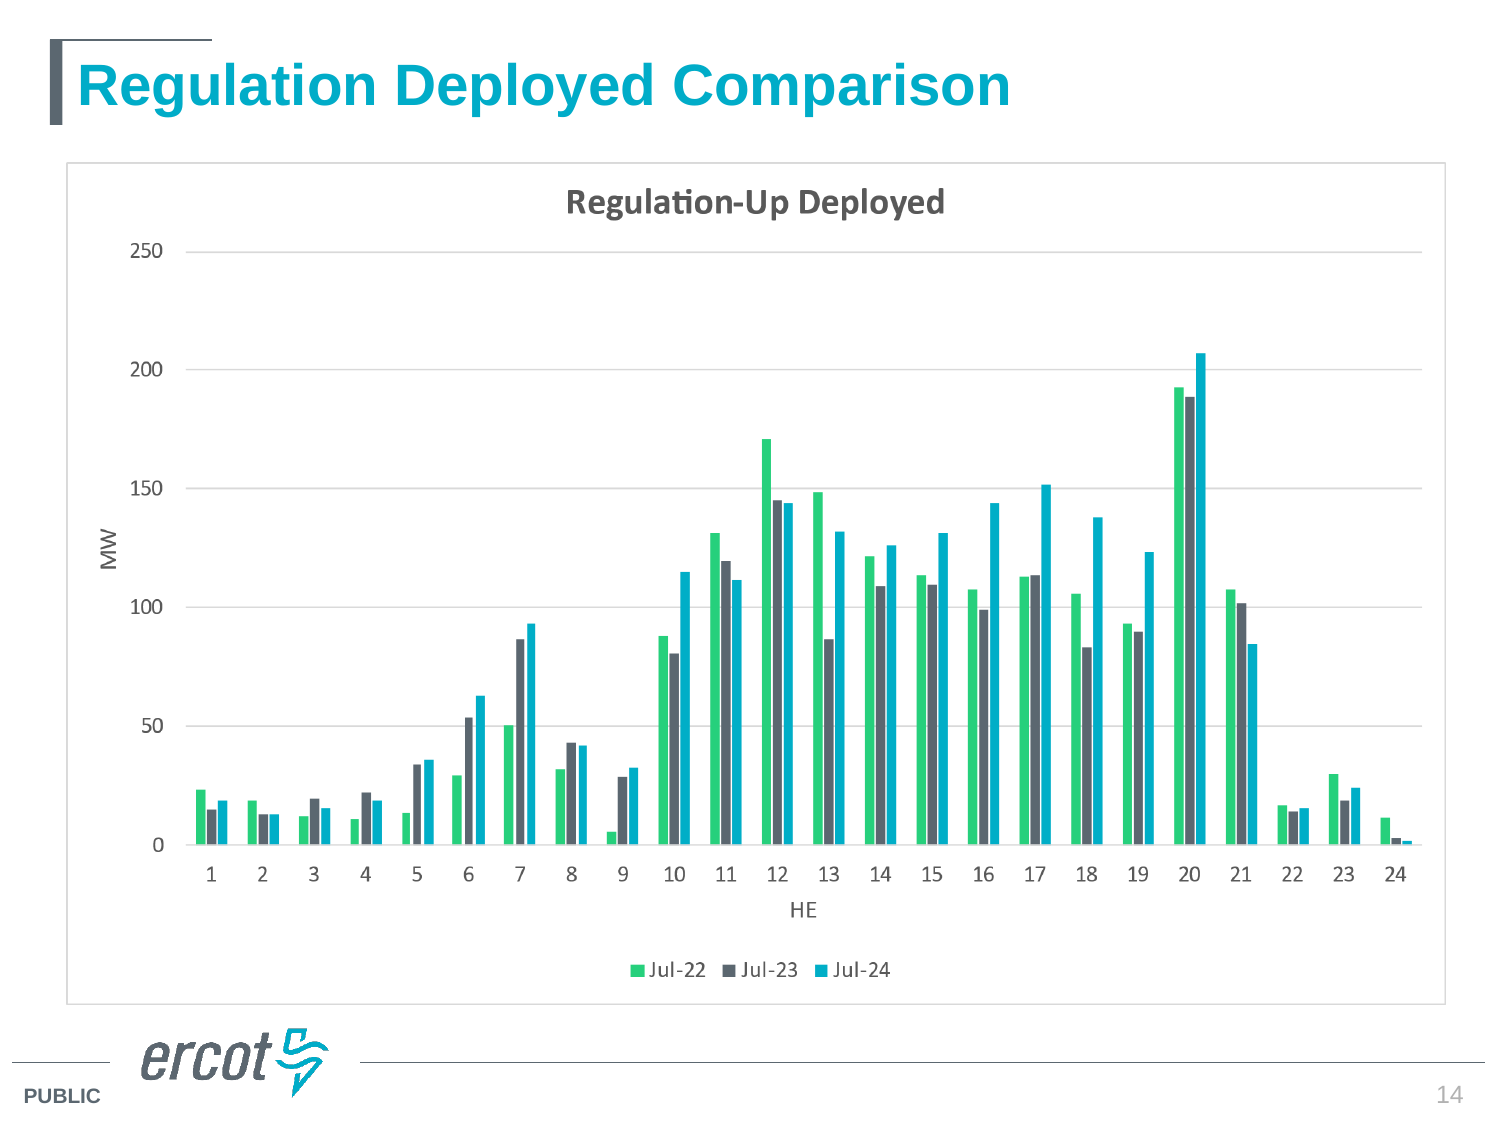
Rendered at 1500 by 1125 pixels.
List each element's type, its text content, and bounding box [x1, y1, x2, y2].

title Regulation Deployed Comparison [62, 39, 1450, 125]
slide_number 14 [1412, 1076, 1488, 1112]
picture [66, 162, 1447, 1005]
picture [137, 1024, 332, 1100]
